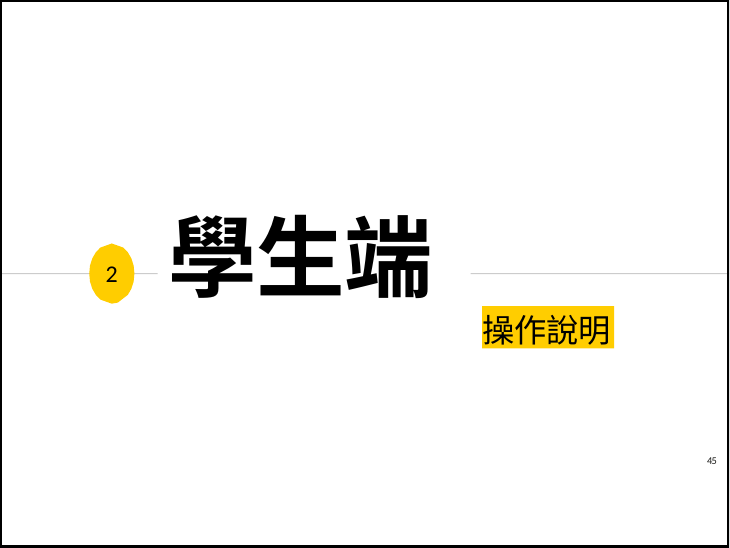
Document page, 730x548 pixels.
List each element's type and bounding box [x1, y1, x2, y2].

text_box [0, 243, 159, 304]
text_box [0, 0, 730, 548]
